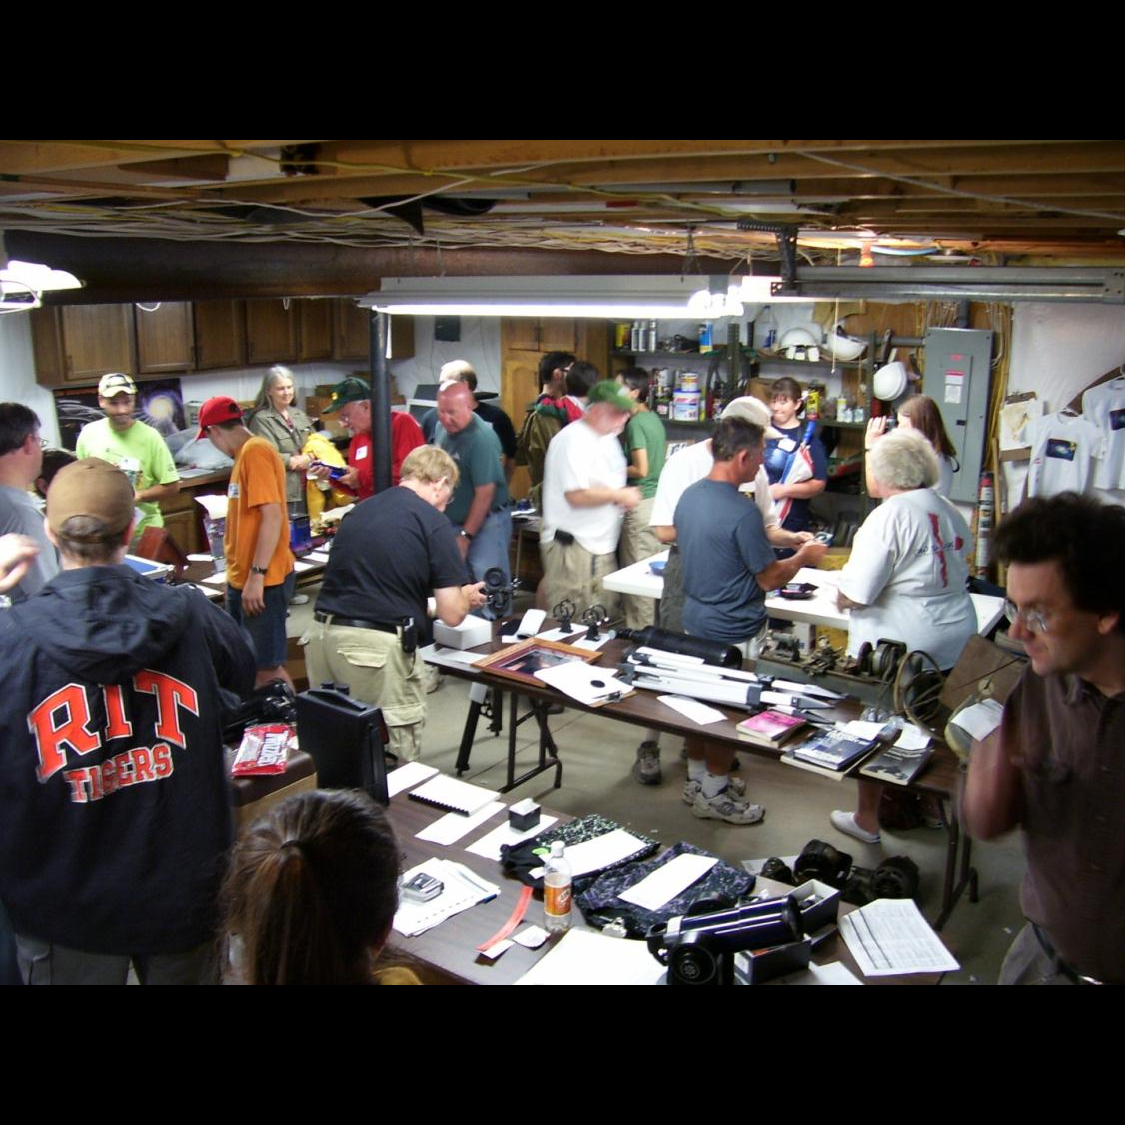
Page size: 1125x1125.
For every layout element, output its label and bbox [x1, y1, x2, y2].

list [0, 140, 1125, 985]
